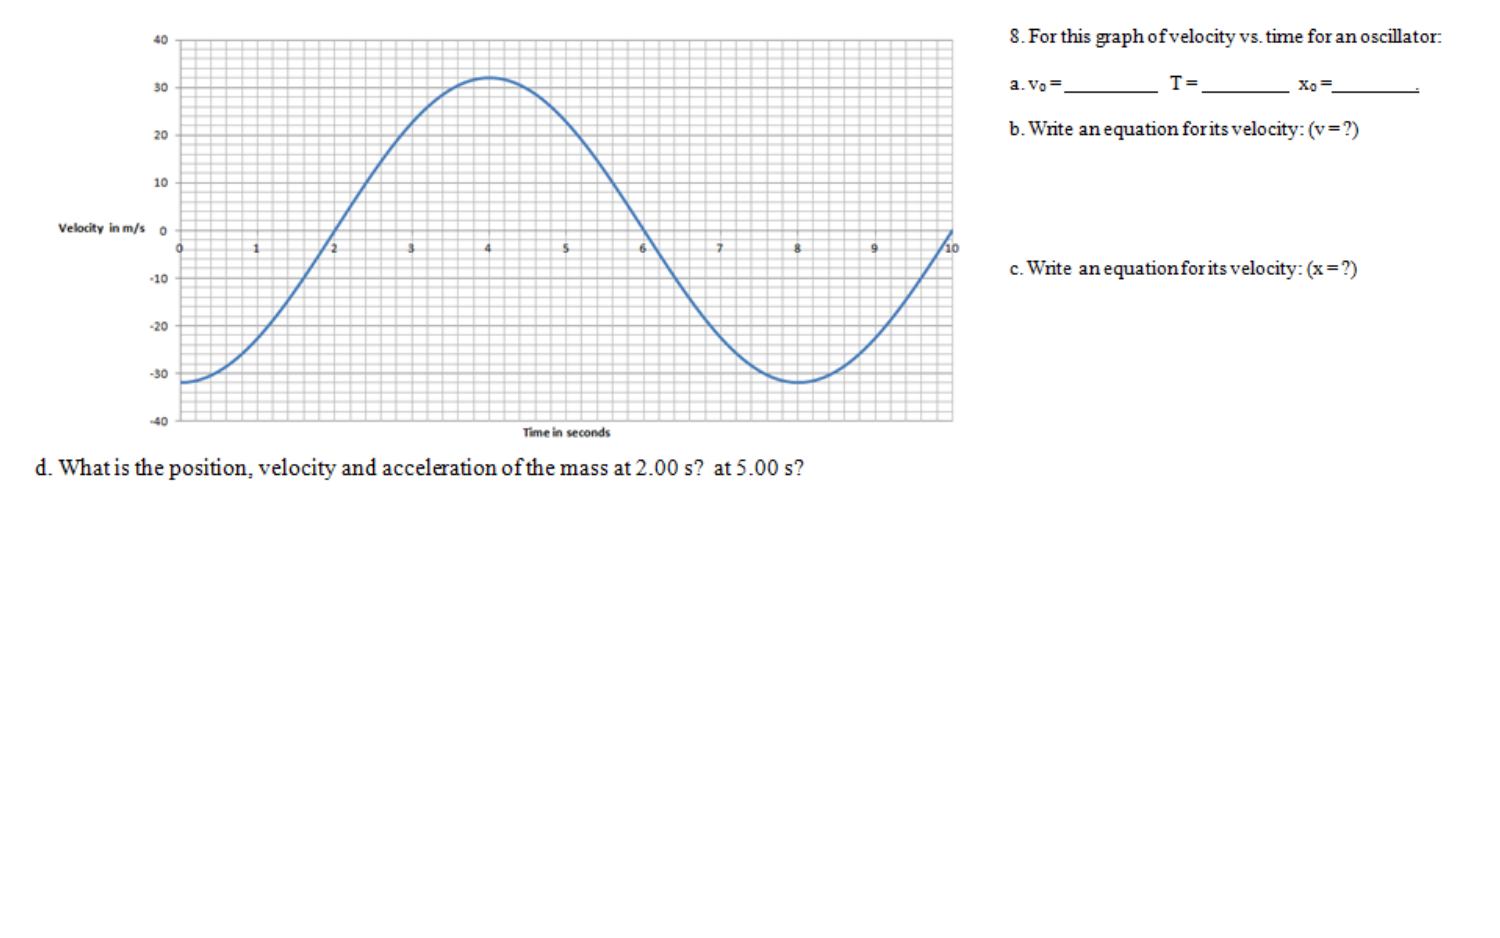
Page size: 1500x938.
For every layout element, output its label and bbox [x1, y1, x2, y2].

picture [21, 18, 1479, 488]
